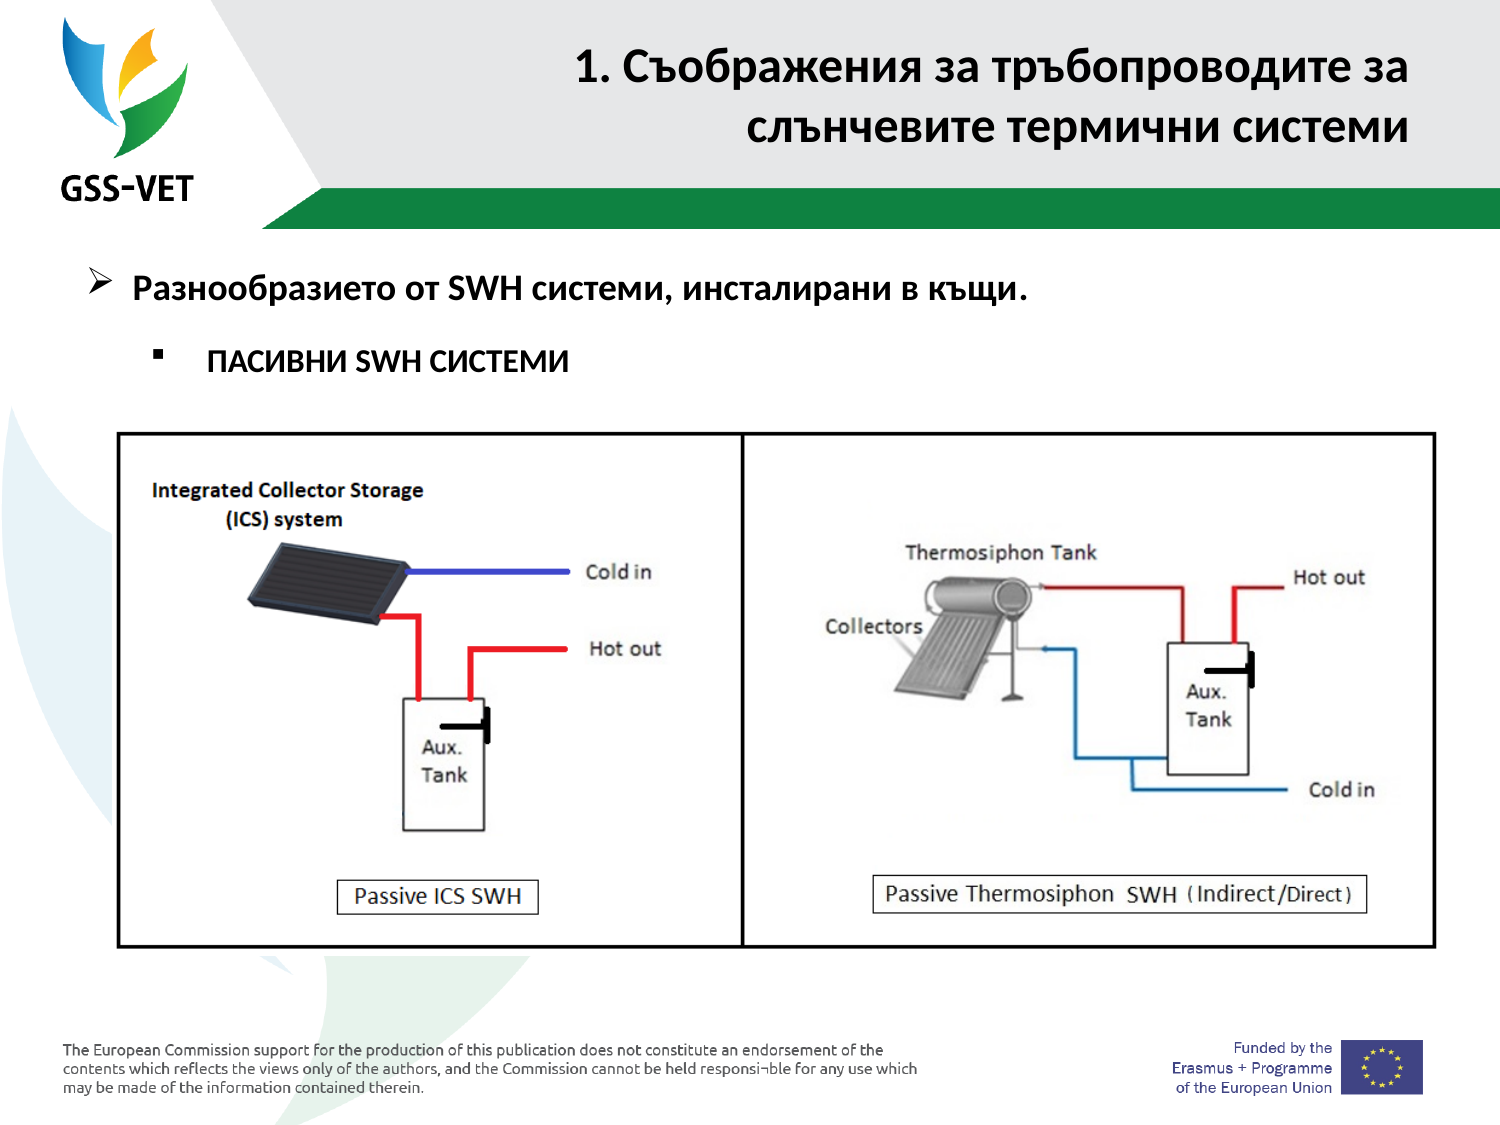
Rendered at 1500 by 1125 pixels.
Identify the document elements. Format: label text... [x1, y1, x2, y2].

text_box ПАСИВНИ SWH СИСТЕМИ [135, 331, 620, 386]
picture [0, 0, 1500, 1125]
title 1. Съображения за тръбопроводите за слънчевите термични системи [324, 0, 1425, 185]
text_box Разнообразието от SWH системи, инсталирани в къщи. [71, 255, 1270, 316]
